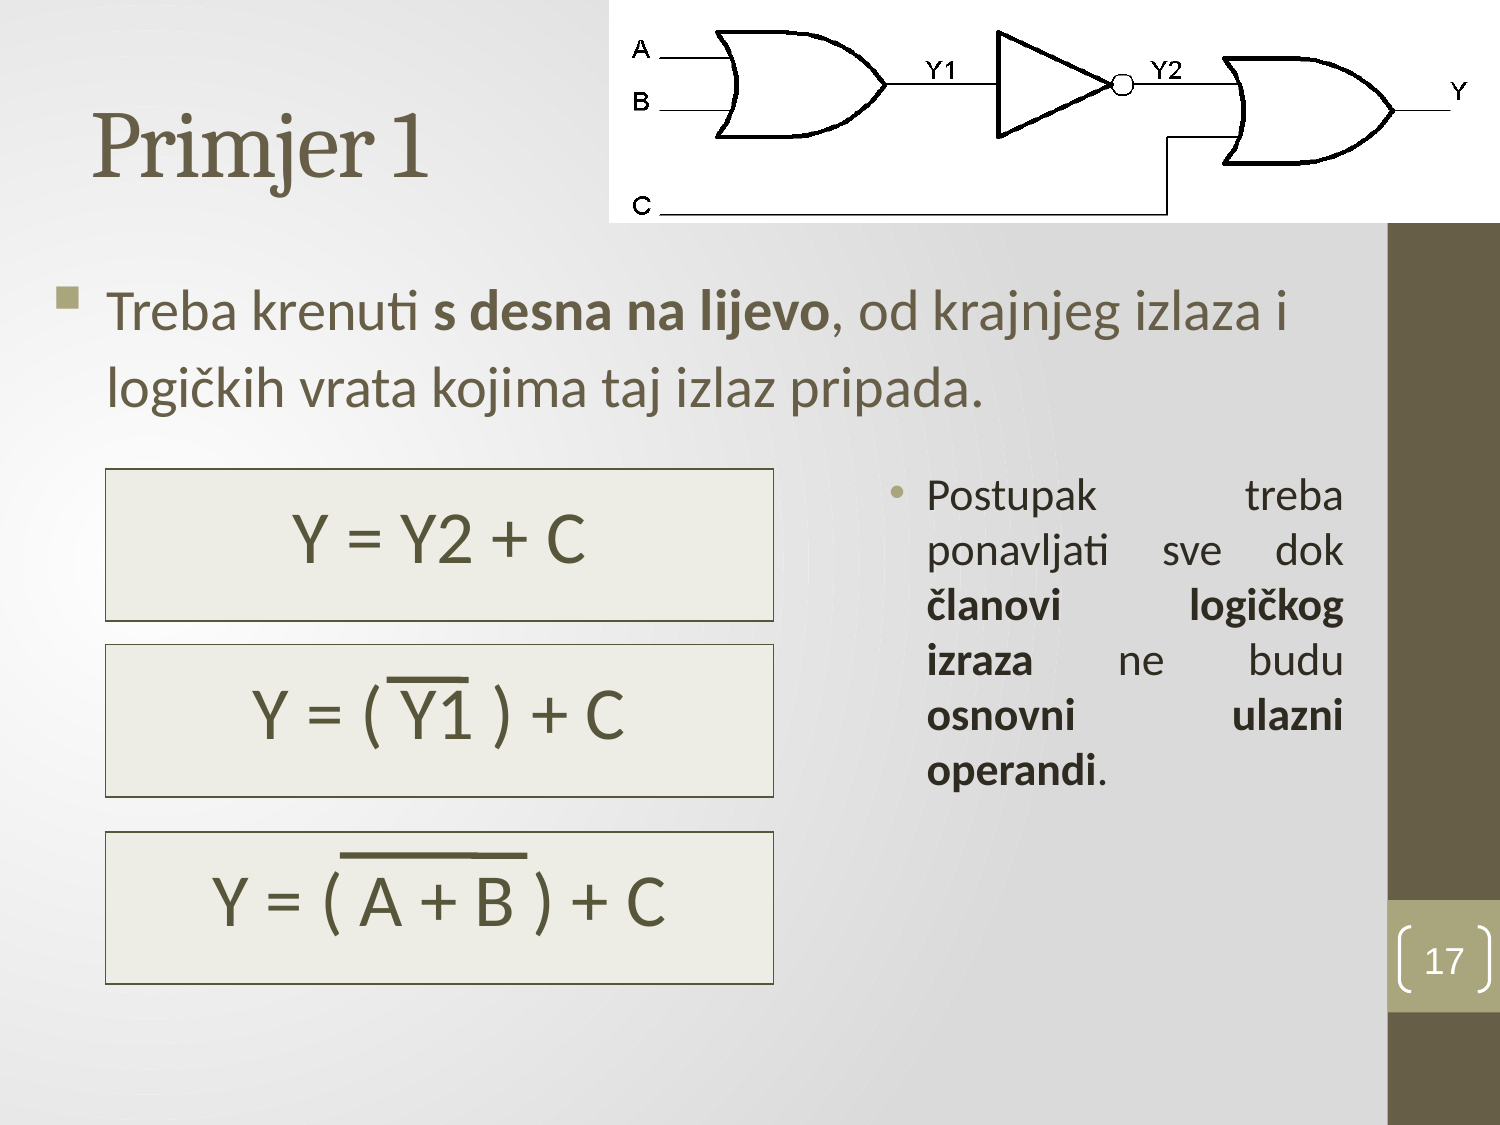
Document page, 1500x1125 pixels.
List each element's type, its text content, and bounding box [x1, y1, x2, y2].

text_box Treba krenuti s desna na lijevo, od krajnjeg izlaza i logičkih vrata kojima taj izlaz pripada. [35, 257, 1454, 469]
table_header Y = Y2 + C [106, 470, 773, 620]
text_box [104, 643, 774, 798]
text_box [104, 831, 774, 985]
title Primjer 1 [75, 45, 1325, 233]
picture [608, 0, 1500, 224]
slide_number 17 [1397, 925, 1492, 994]
list Postupak treba ponavljati sve dok članovi logičkog izraza ne budu osnovni ulazni operandi. [855, 469, 1360, 997]
